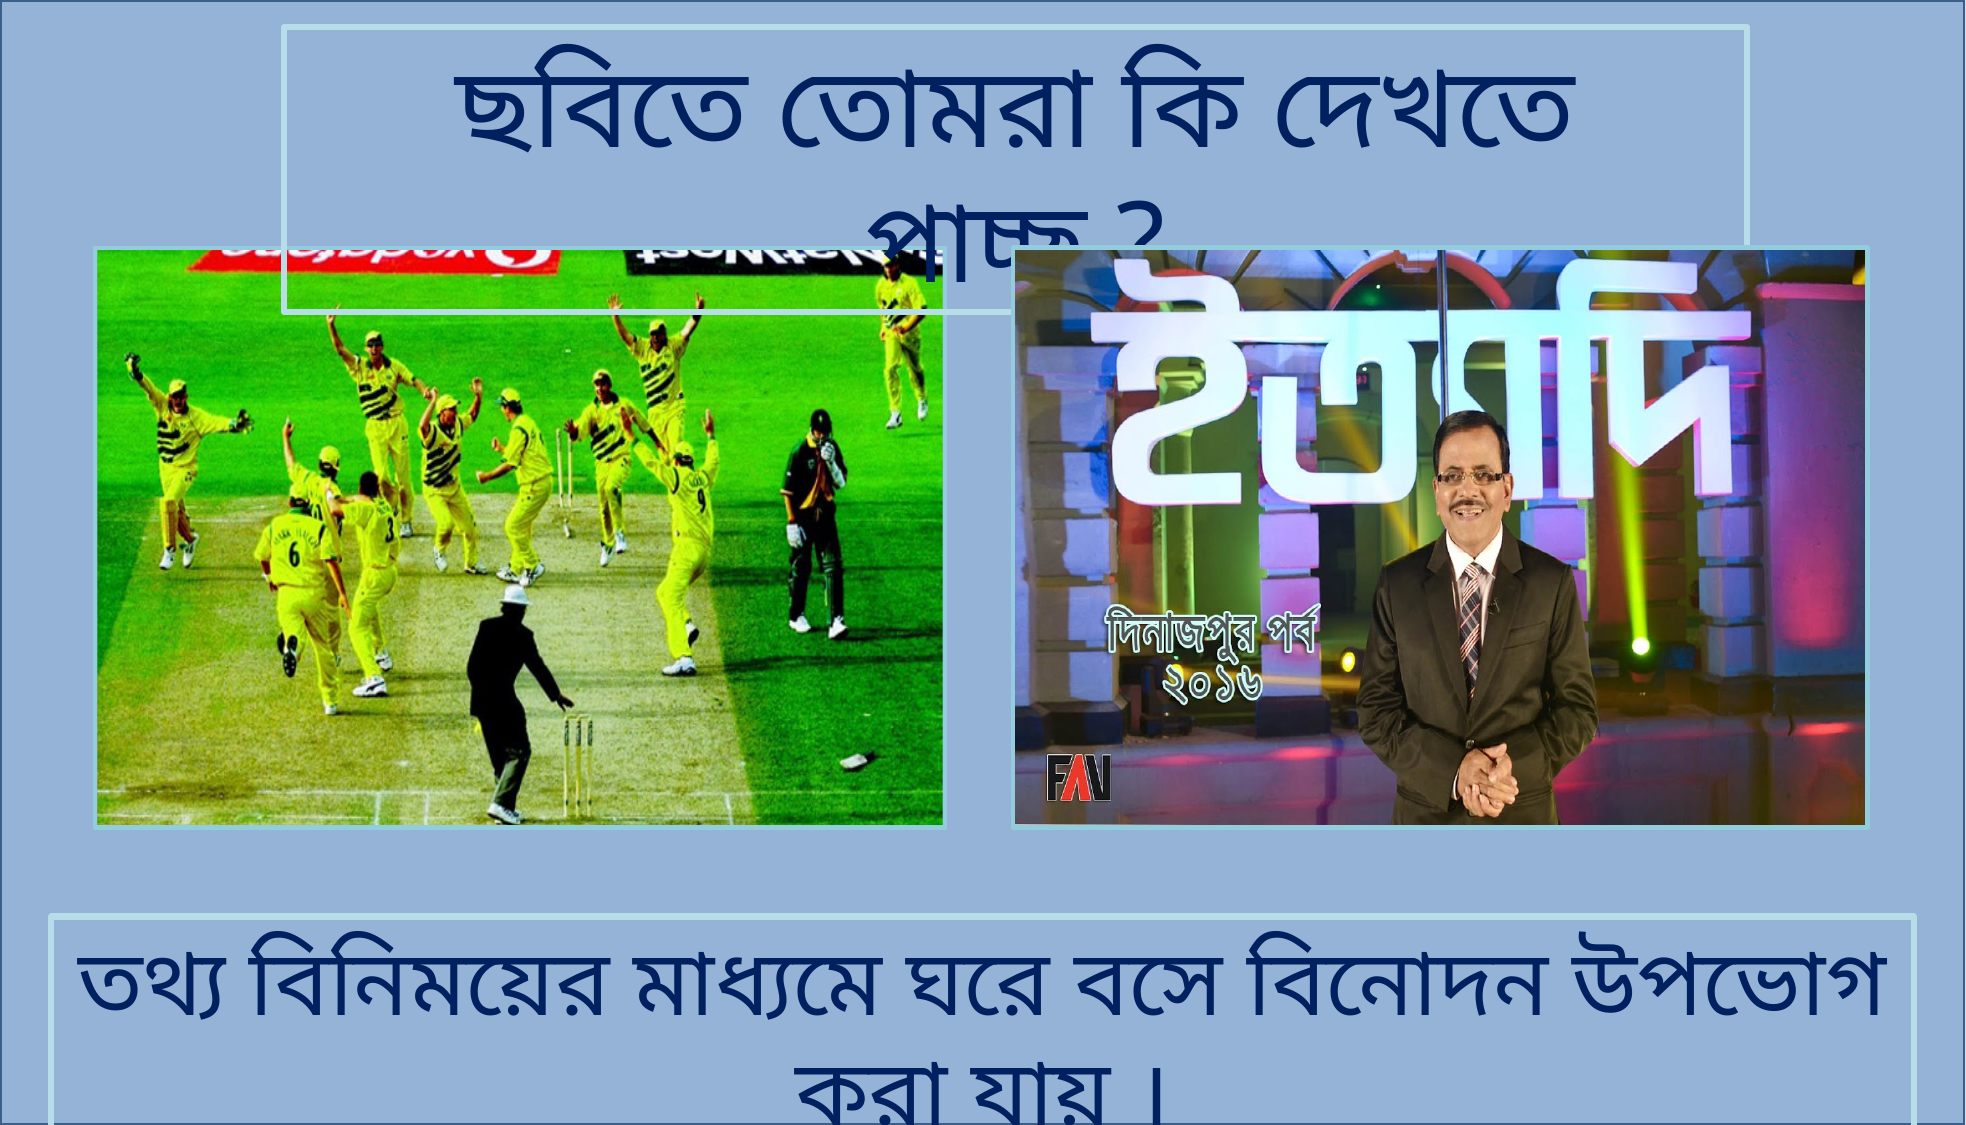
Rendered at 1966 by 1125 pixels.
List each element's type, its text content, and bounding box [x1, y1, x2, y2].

text_box তথ্য বিনিময়ের মাধ্যমে ঘরে বসে বিনোদন উপভোগ করা যায় । [51, 916, 1914, 1125]
text_box [0, 0, 1966, 1125]
picture [96, 250, 943, 826]
text_box ছবিতে তোমরা কি দেখতে পাচ্ছ ? [284, 27, 1747, 313]
picture [1015, 249, 1866, 826]
